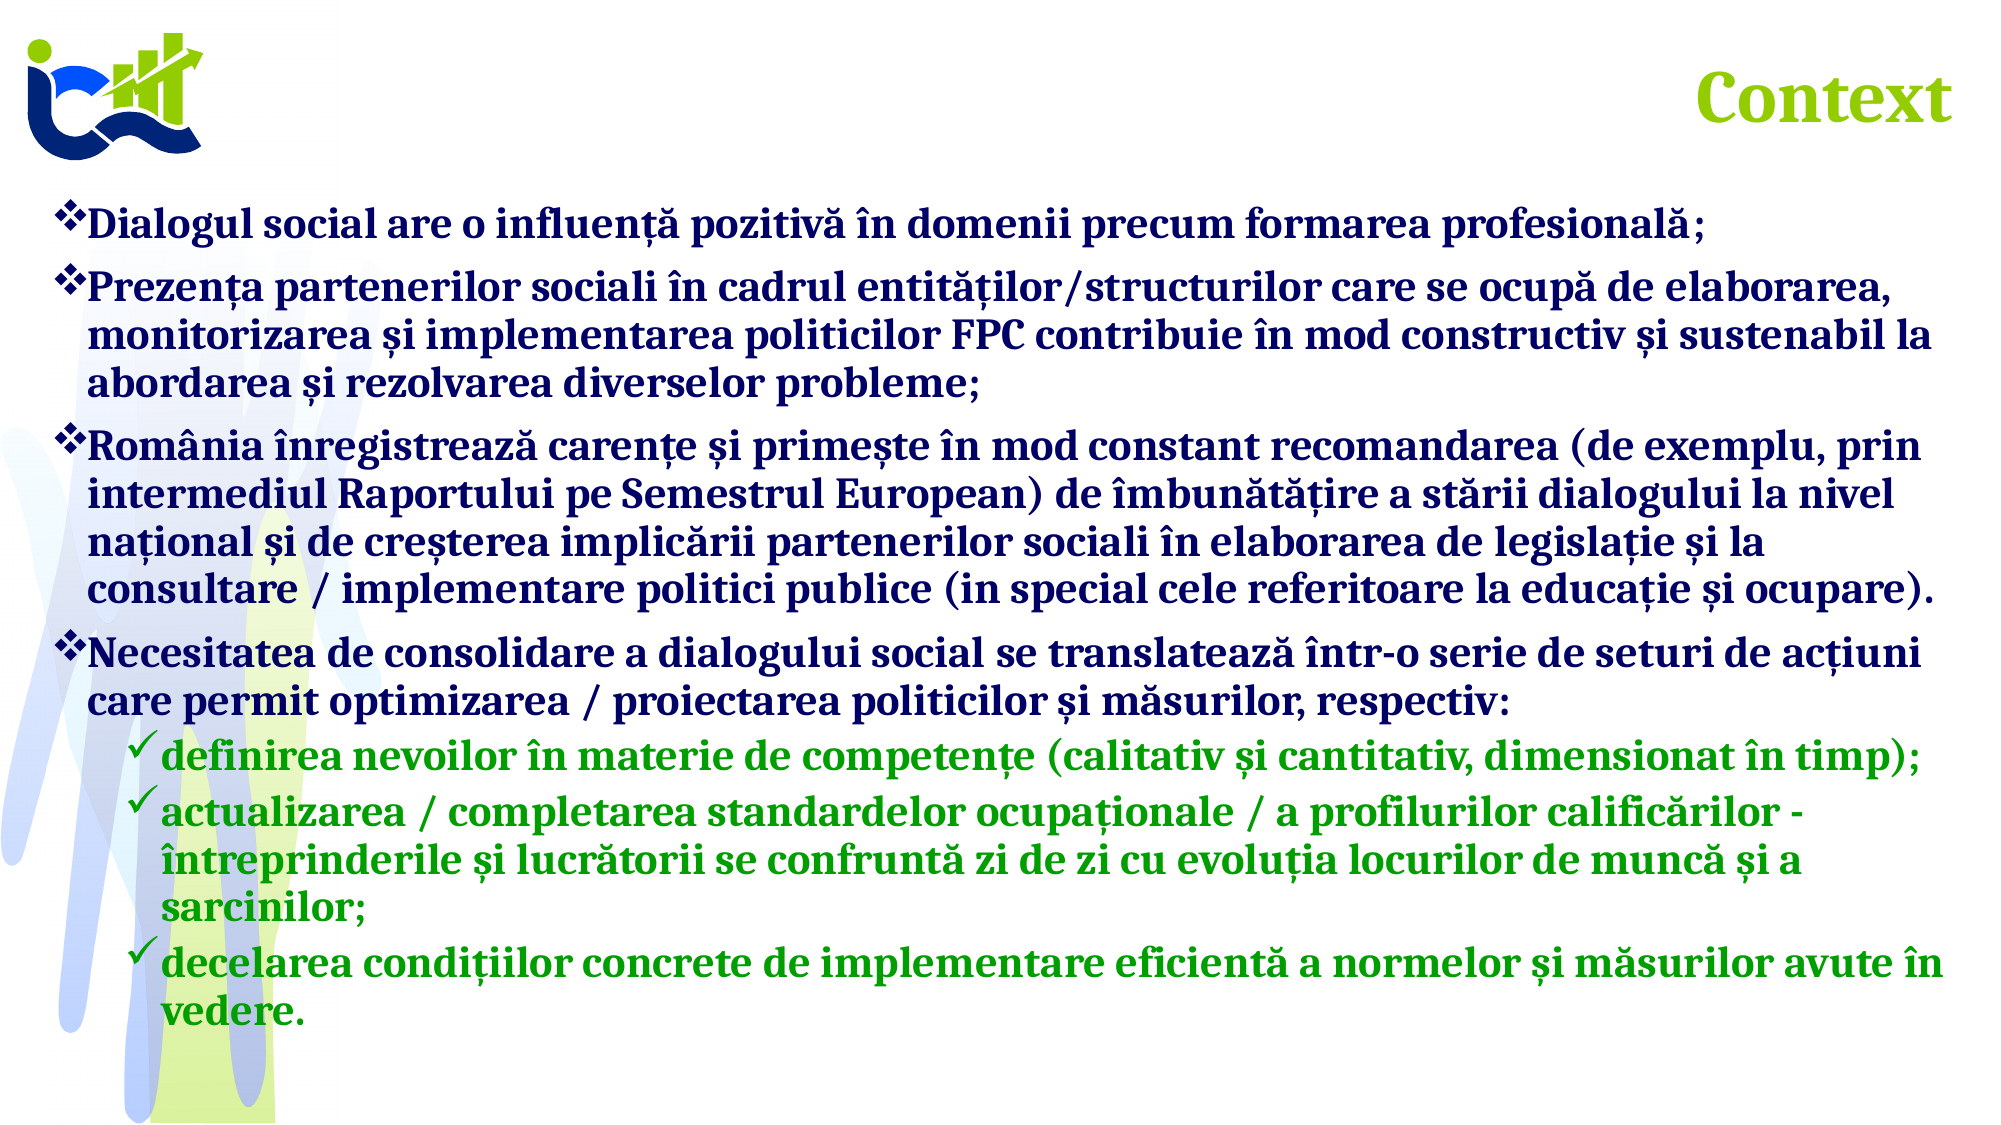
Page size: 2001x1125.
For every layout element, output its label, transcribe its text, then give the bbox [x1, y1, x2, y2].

list Dialogul social are o influență pozitivă în domenii precum formarea profesională; Prezența partenerilor sociali în cadrul entităților/structurilor care se ocupă de elaborarea, monitorizarea şi implementarea politicilor FPC contribuie în mod constructiv și sustenabil la abordarea și rezolvarea diverselor probleme; România înregistrează carențe şi primește în mod constant recomandarea (de exemplu, prin intermediul Raportului pe Semestrul European) de îmbunătățire a stării dialogului la nivel național și de creșterea implicării partenerilor sociali în elaborarea de legislație și la consultare / implementare politici publice (in special cele referitoare la educație și ocupare). Necesitatea de consolidare a dialogului social se translatează într-o serie de seturi de acțiuni care permit optimizarea / proiectarea politicilor și măsurilor, respectiv: definirea nevoilor în materie de competențe (calitativ și cantitativ, dimensionat în timp); actualizarea / completarea standardelor ocupaționale / a profilurilor calificărilor - întreprinderile și lucrătorii se confruntă zi de zi cu evoluția locurilor de muncă și a sarcinilor; decelarea condițiilor concrete de implementare eficientă a normelor și măsurilor avute în vedere. [35, 192, 1968, 1057]
title Context [227, 24, 1968, 173]
